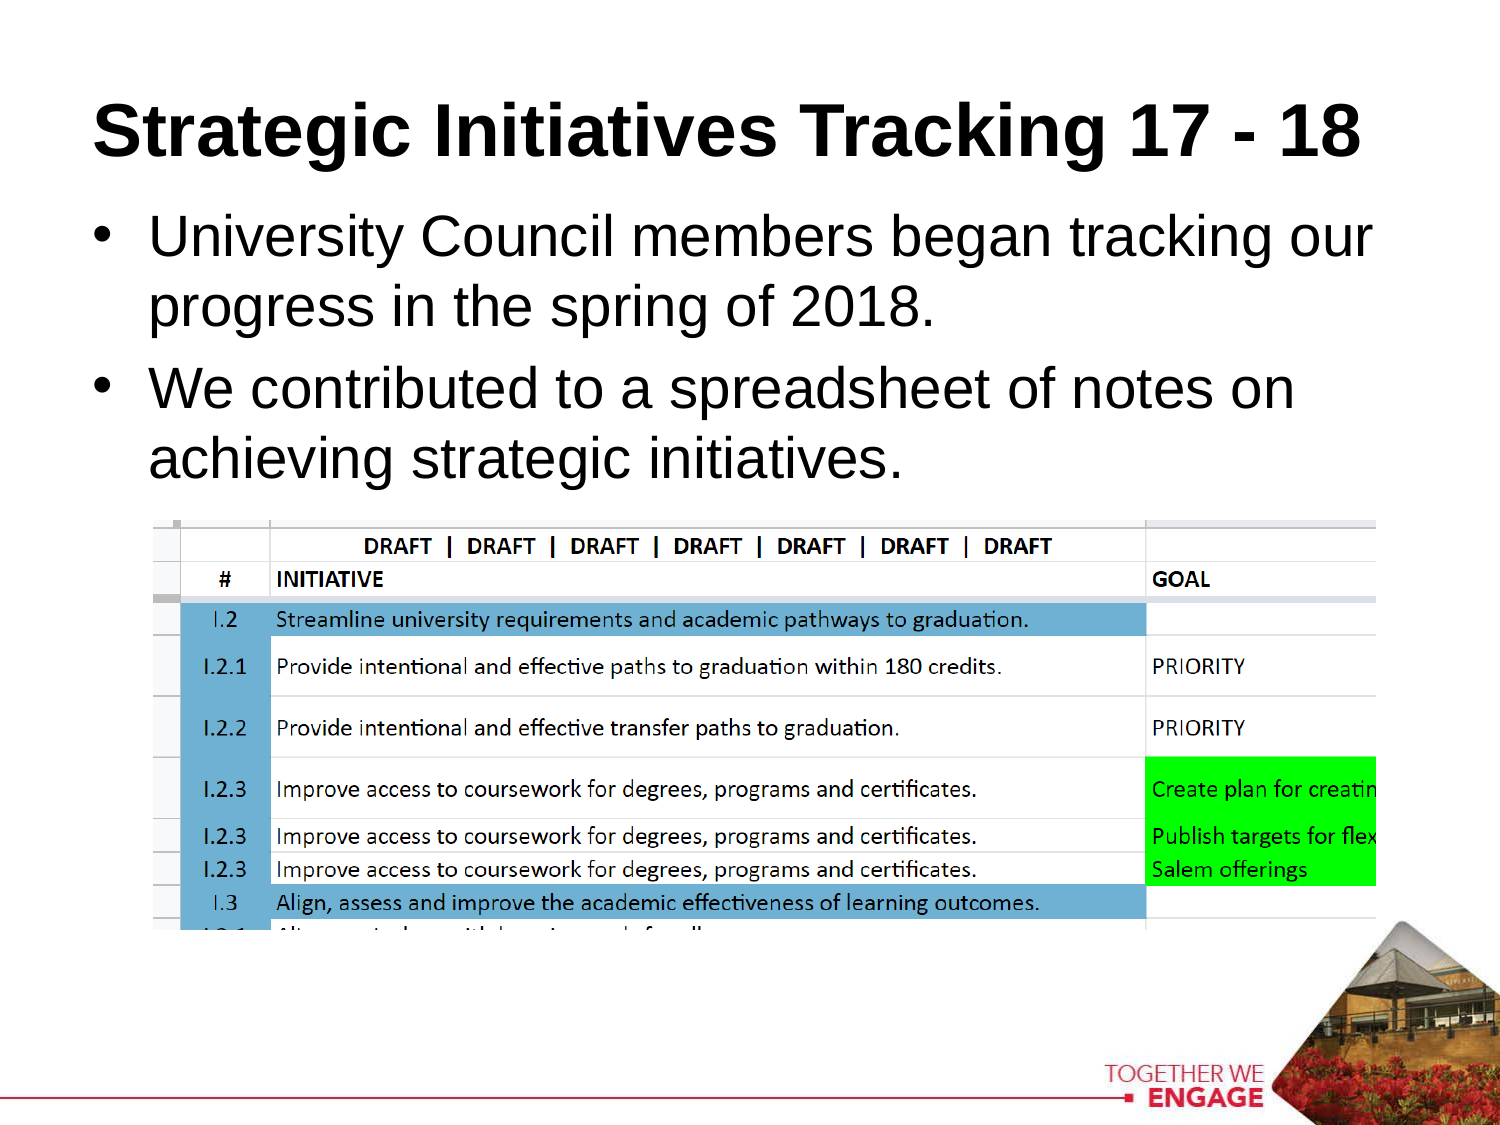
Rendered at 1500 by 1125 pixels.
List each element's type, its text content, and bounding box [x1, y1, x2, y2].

text_box Strategic Initiatives Tracking 17 - 18 [77, 74, 1428, 181]
text_box University Council members began tracking our progress in the spring of 2018. We contributed to a spreadsheet of notes on achieving strategic initiatives. [77, 190, 1428, 503]
picture [0, 0, 1500, 1125]
